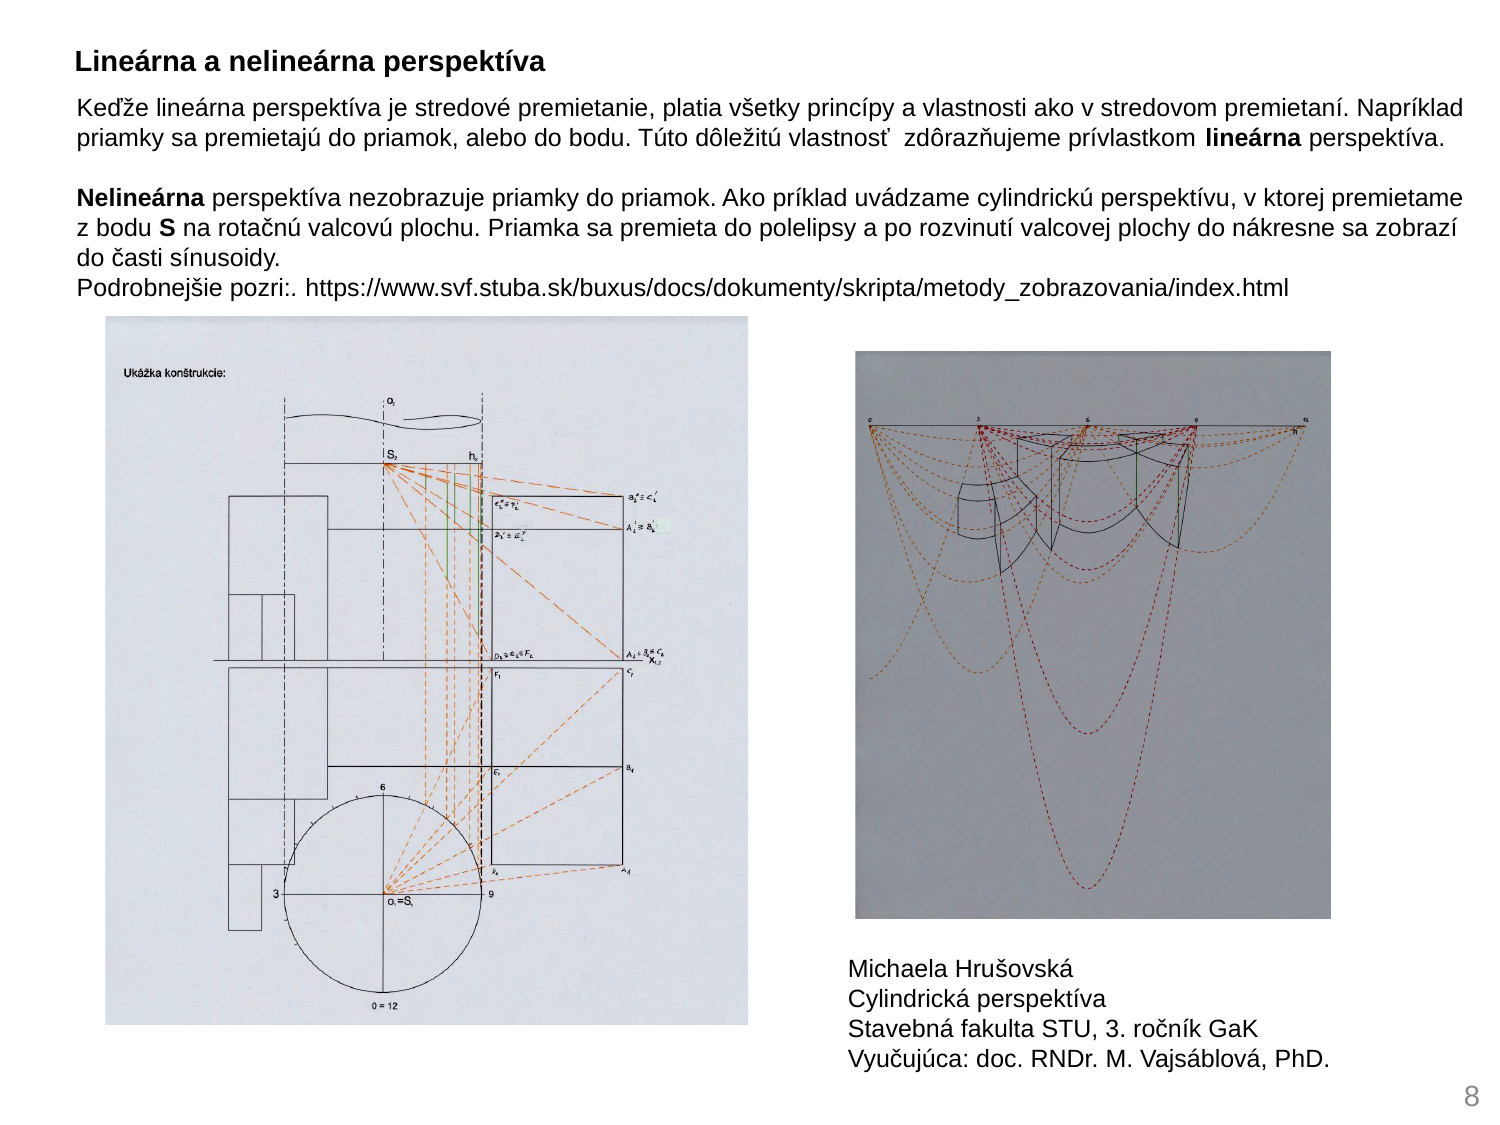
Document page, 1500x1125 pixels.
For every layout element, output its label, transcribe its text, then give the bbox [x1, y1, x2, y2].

picture [855, 351, 1332, 919]
text_box Lineárna a nelineárna perspektíva [59, 35, 562, 85]
picture [105, 316, 749, 1025]
text_box Michaela Hrušovská Cylindrická perspektíva Stavebná fakulta STU, 3. ročník GaK Vyučujúca: doc. RNDr. M. Vajsáblová, PhD. [833, 945, 1347, 1080]
slide_number 8 [1429, 1068, 1496, 1120]
text_box Keďže lineárna perspektíva je stredové premietanie, platia všetky princípy a vlastnosti ako v stredovom premietaní. Napríklad priamky sa premietajú do priamok, alebo do bodu. Túto dôležitú vlastnosť zdôrazňujeme prívlastkom lineárna perspektíva. Nelineárna perspektíva nezobrazuje priamky do priamok. Ako príklad uvádzame cylindrickú perspektívu, v ktorej premietame z bodu S na rotačnú valcovú plochu. Priamka sa premieta do polelipsy a po rozvinutí valcovej plochy do nákresne sa zobrazí do časti sínusoidy. Podrobnejšie pozri:. https://www.svf.stuba.sk/buxus/docs/dokumenty/skripta/metody_zobrazovania/index.html [61, 84, 1489, 309]
